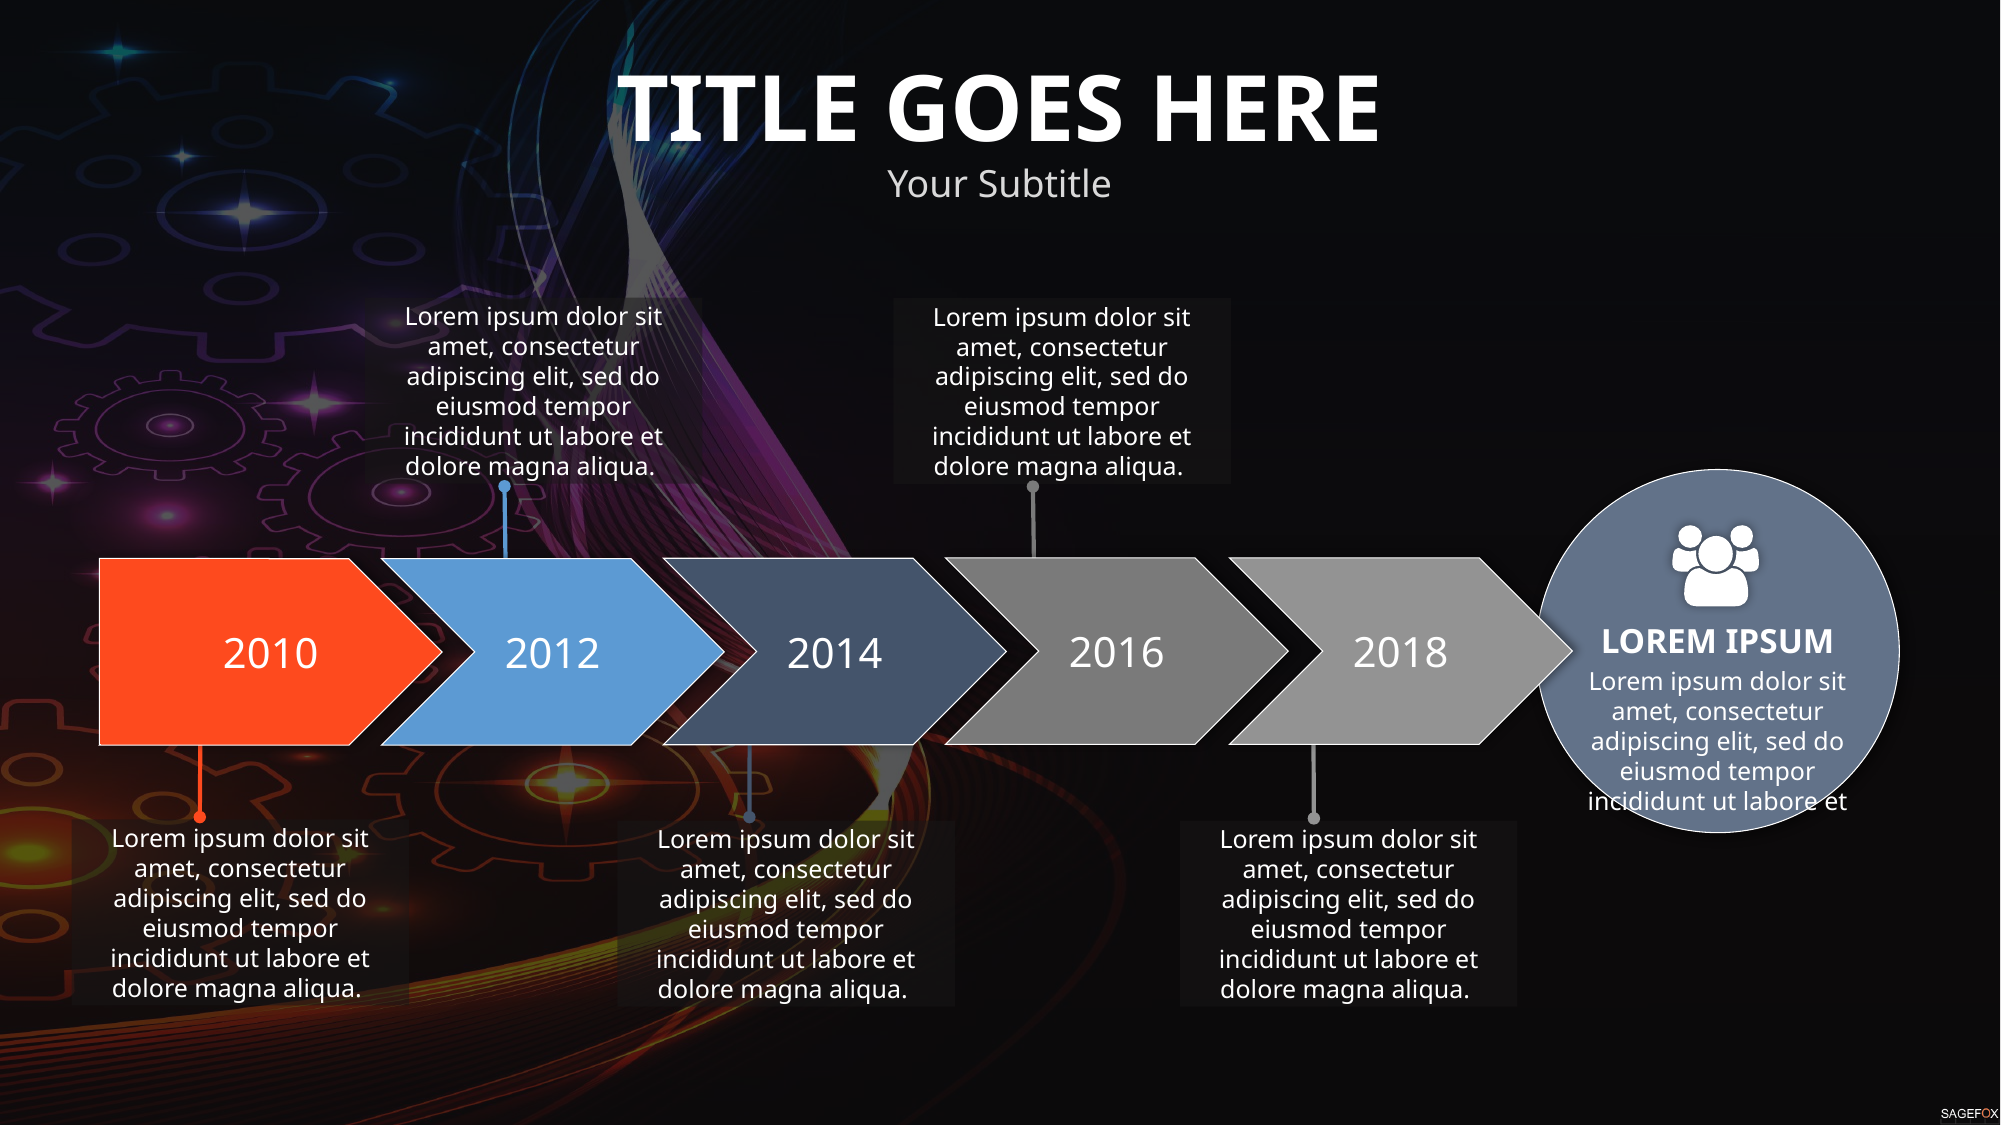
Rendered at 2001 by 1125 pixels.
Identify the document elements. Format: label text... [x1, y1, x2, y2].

text_box [1672, 525, 1759, 607]
text_box TITLE GOES HERE Your Subtitle [548, 42, 1452, 212]
text_box [1541, 468, 1901, 731]
text_box [1648, 820, 1788, 834]
text_box 2016 [942, 556, 1290, 746]
picture [1940, 0, 2001, 1125]
text_box LOREM IPSUM Lorem ipsum dolor sit amet, consectetur adipiscing elit, sed do eiusmod tempor incididunt ut labore et [1553, 615, 1882, 820]
text_box Lorem ipsum dolor sit amet, consectetur adipiscing elit, sed do eiusmod tempor incididunt ut labore et dolore magna aliqua. [892, 297, 1232, 485]
text_box Lorem ipsum dolor sit amet, consectetur adipiscing elit, sed do eiusmod tempor incididunt ut labore et dolore magna aliqua. [1179, 820, 1518, 1008]
text_box 2014 [660, 557, 1008, 746]
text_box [503, 486, 507, 560]
text_box Lorem ipsum dolor sit amet, consectetur adipiscing elit, sed do eiusmod tempor incididunt ut labore et dolore magna aliqua. [71, 818, 410, 1006]
text_box 2010 [97, 557, 444, 747]
text_box 2012 [378, 557, 726, 747]
text_box Lorem ipsum dolor sit amet, consectetur adipiscing elit, sed do eiusmod tempor incididunt ut labore et dolore magna aliqua. [364, 297, 703, 485]
text_box 2018 [1227, 556, 1574, 746]
text_box Lorem ipsum dolor sit amet, consectetur adipiscing elit, sed do eiusmod tempor incididunt ut labore et dolore magna aliqua. [616, 820, 956, 1008]
